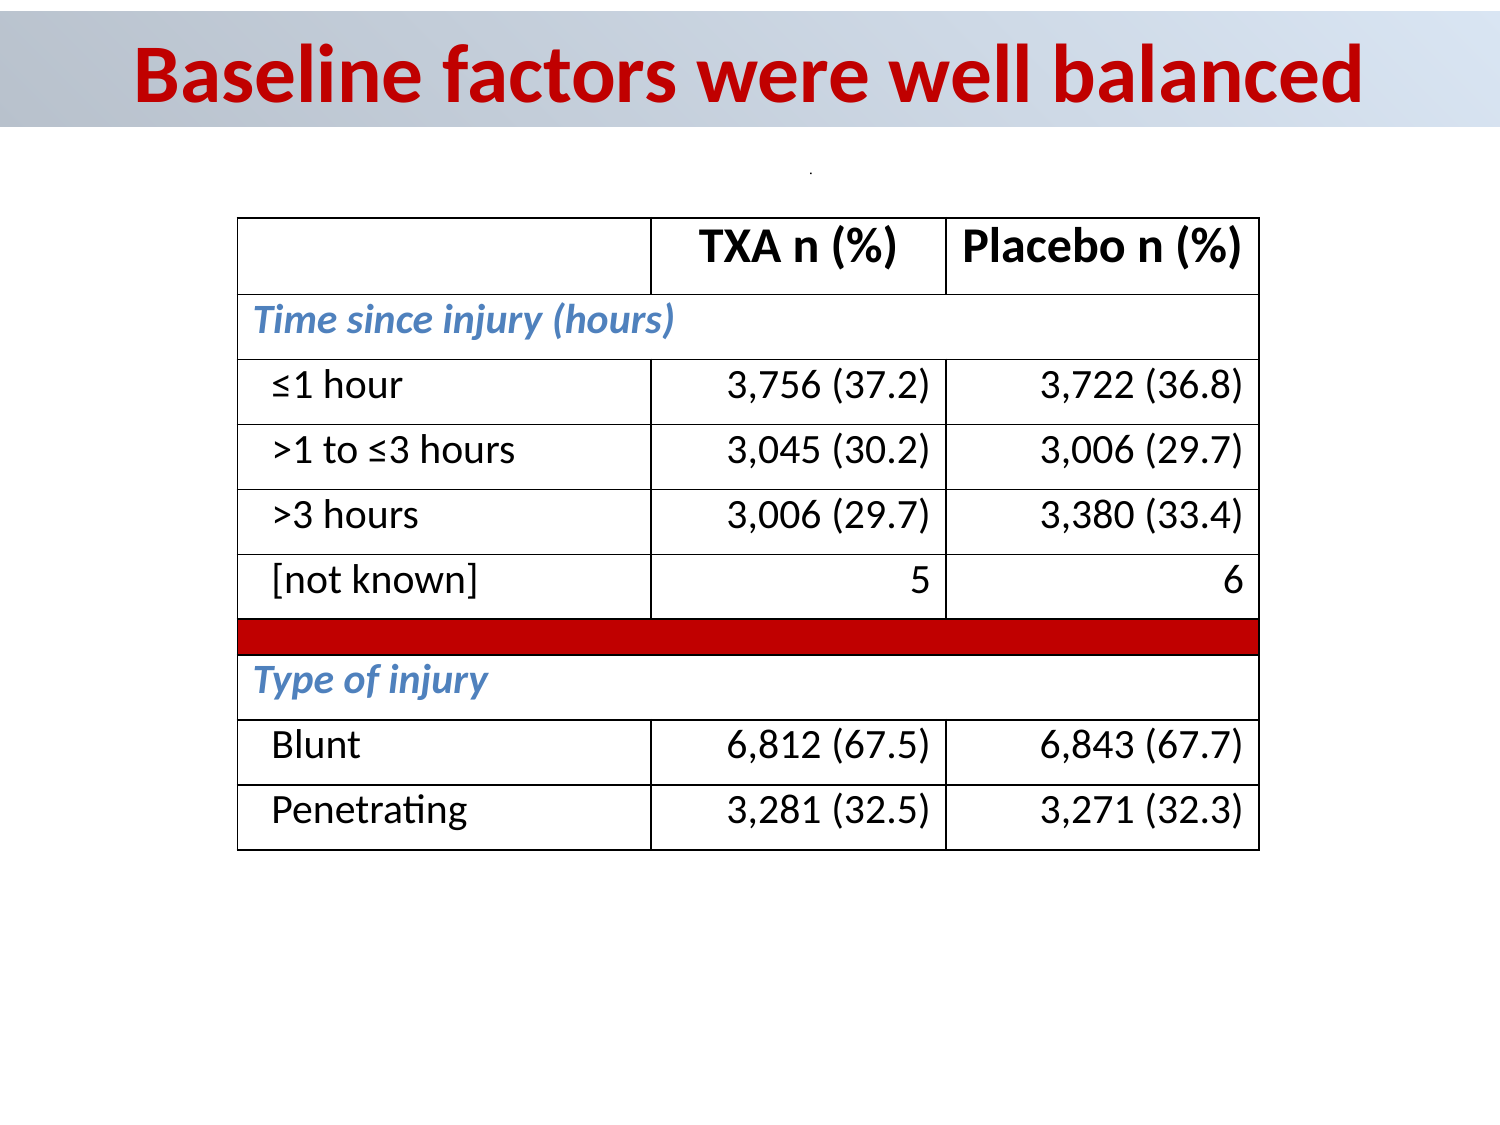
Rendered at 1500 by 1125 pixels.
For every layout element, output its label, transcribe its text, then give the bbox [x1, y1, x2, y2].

table_cell 3,006 (29.7) [652, 490, 945, 554]
table_cell 5 [652, 555, 945, 618]
table_cell 3,045 (30.2) [652, 425, 945, 489]
table_cell Penetrating [238, 786, 650, 849]
table_cell 6,843 (67.7) [947, 721, 1258, 784]
table_cell >1 to ≤3 hours [238, 425, 650, 489]
table_cell 6,812 (67.5) [652, 721, 945, 784]
table_cell 3,271 (32.3) [947, 786, 1258, 849]
table_header [238, 219, 650, 294]
table_cell [not known] [238, 555, 650, 618]
table_header Placebo n (%) [947, 219, 1258, 294]
table_cell Time since injury (hours) [238, 295, 1258, 359]
text_box Baseline factors were well balanced [0, 11, 1500, 127]
table_cell 3,380 (33.4) [947, 490, 1258, 554]
table_cell 3,006 (29.7) [947, 425, 1258, 489]
table_cell >3 hours [238, 490, 650, 554]
table_cell 6 [947, 555, 1258, 618]
table_cell 3,722 (36.8) [947, 360, 1258, 424]
table_cell ≤1 hour [238, 360, 650, 424]
table_cell 3,281 (32.5) [652, 786, 945, 849]
table_header TXA n (%) [652, 219, 945, 294]
table_cell Type of injury [238, 656, 1258, 719]
table_cell Blunt [238, 721, 650, 784]
table_cell 3,756 (37.2) [652, 360, 945, 424]
table_cell [238, 620, 1258, 654]
